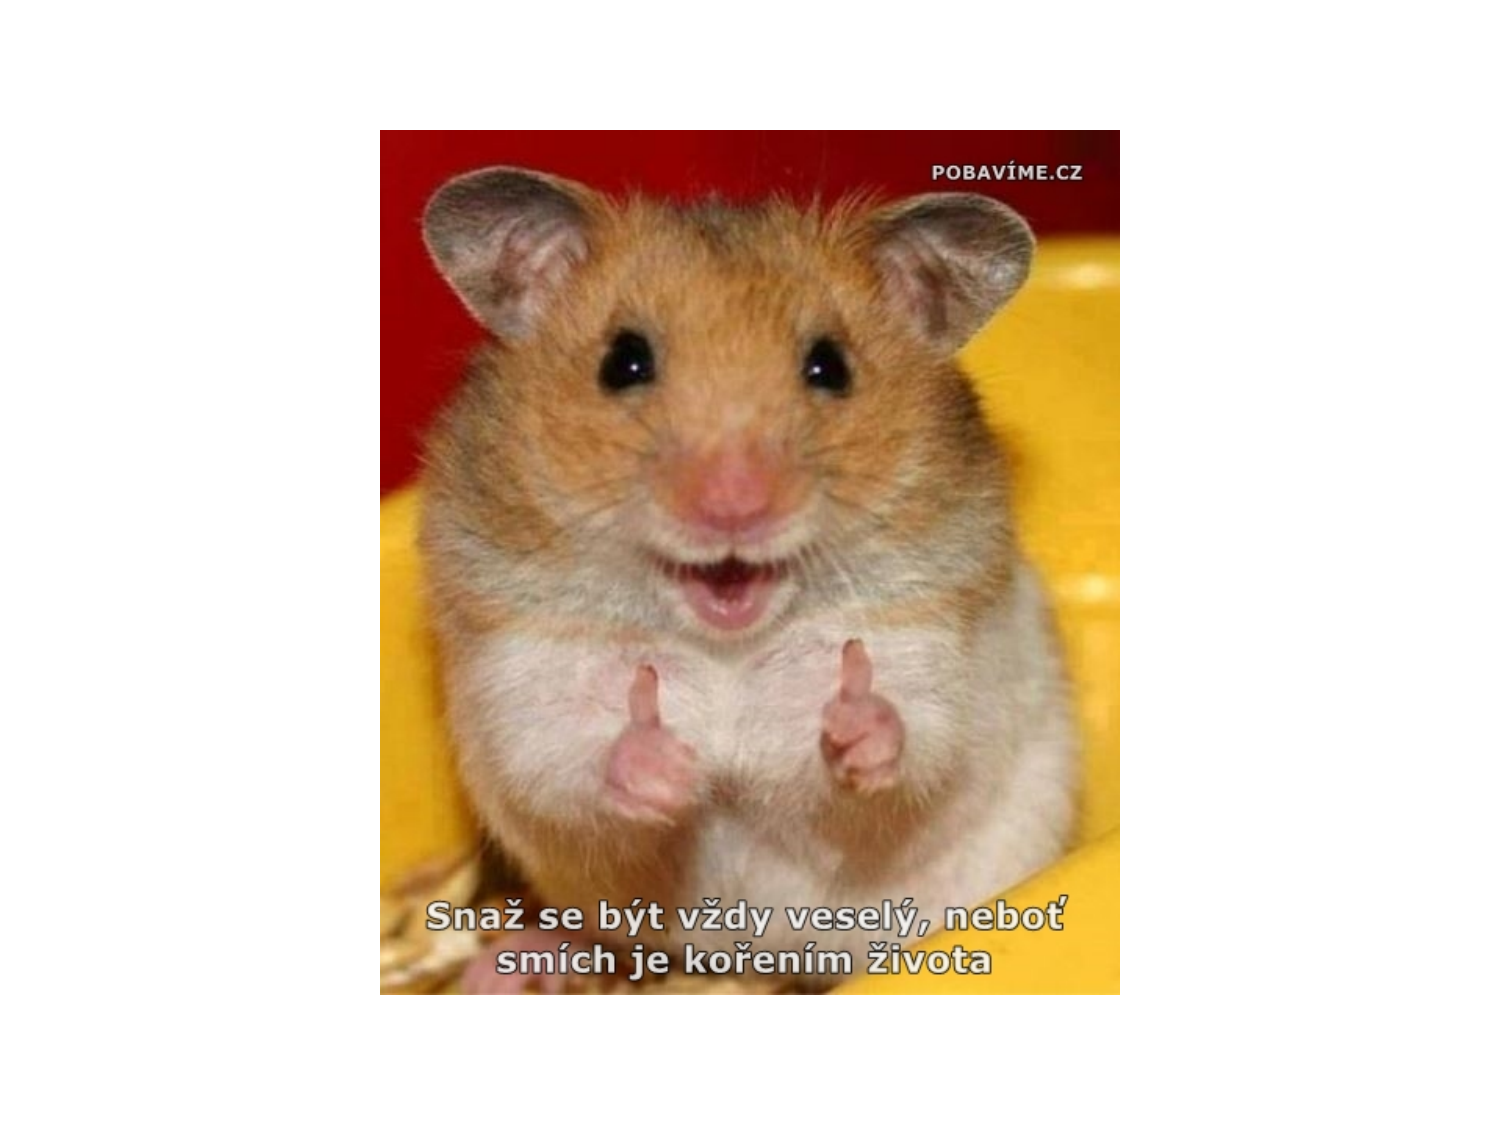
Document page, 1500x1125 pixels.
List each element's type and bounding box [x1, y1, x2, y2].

picture [380, 130, 1120, 995]
